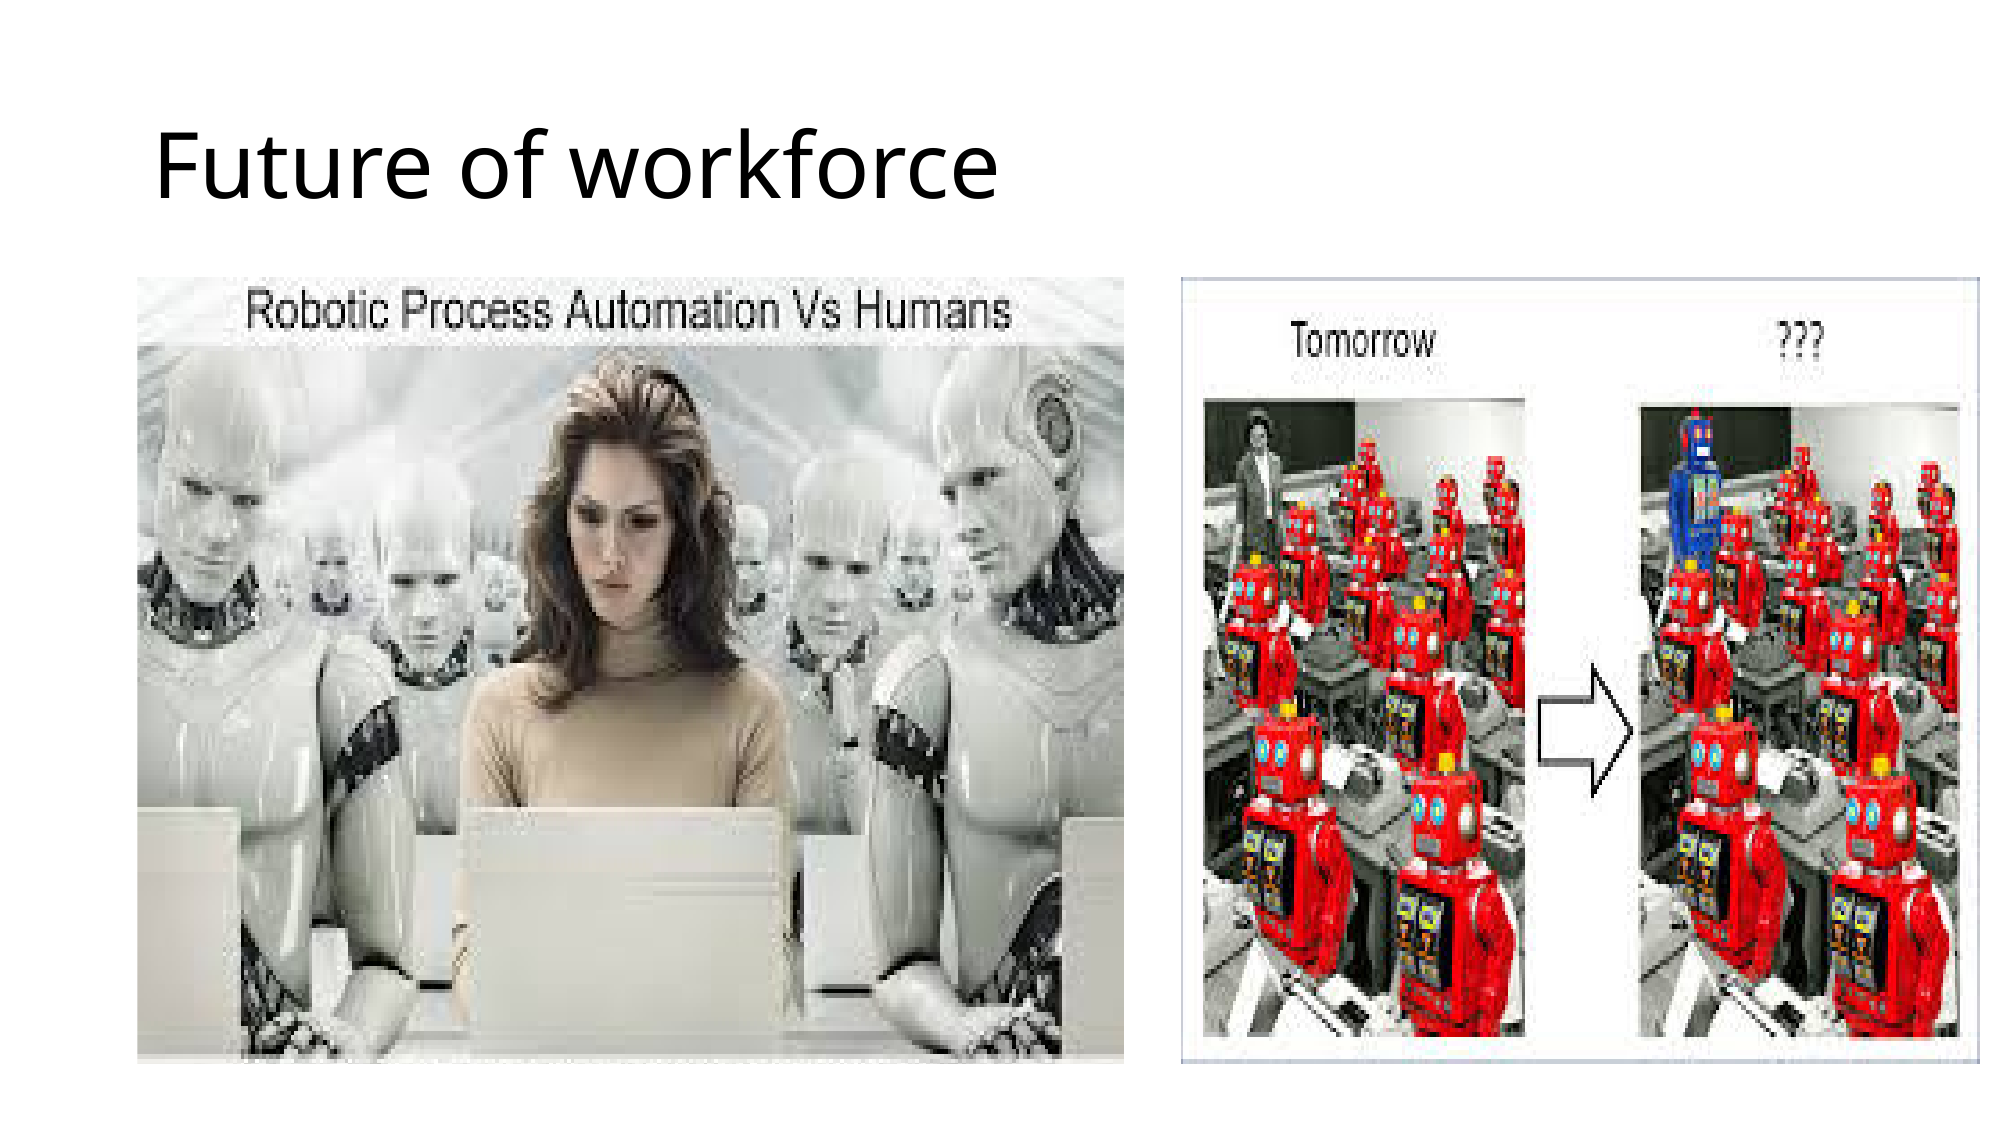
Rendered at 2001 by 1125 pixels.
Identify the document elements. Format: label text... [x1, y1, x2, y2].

title Future of workforce [137, 59, 1863, 278]
picture [1181, 277, 1980, 1064]
picture [137, 277, 1124, 1064]
